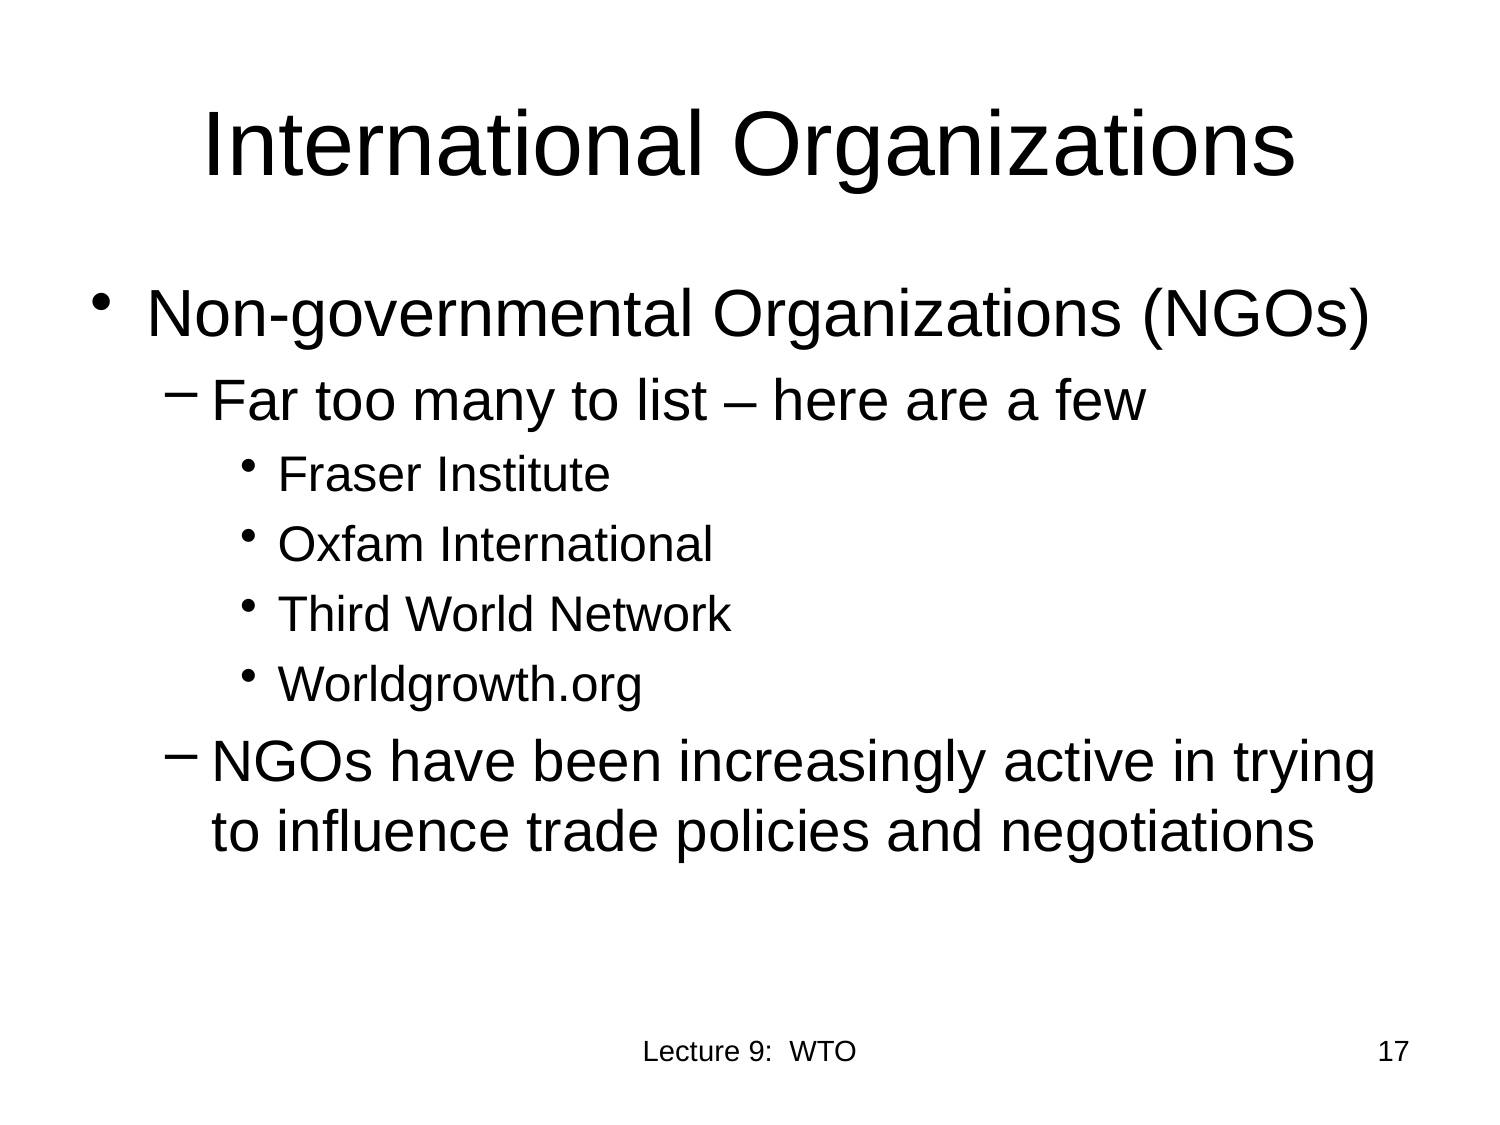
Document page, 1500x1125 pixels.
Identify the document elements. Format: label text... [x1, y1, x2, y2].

slide_number 17 [1074, 1024, 1426, 1103]
footer Lecture 9: WTO [512, 1024, 988, 1103]
list Non-governmental Organizations (NGOs) Far too many to list – here are a few Fraser Institute Oxfam International Third World Network Worldgrowth.org NGOs have been increasingly active in trying to influence trade policies and negotiations [74, 262, 1426, 1006]
title International Organizations [74, 44, 1426, 233]
